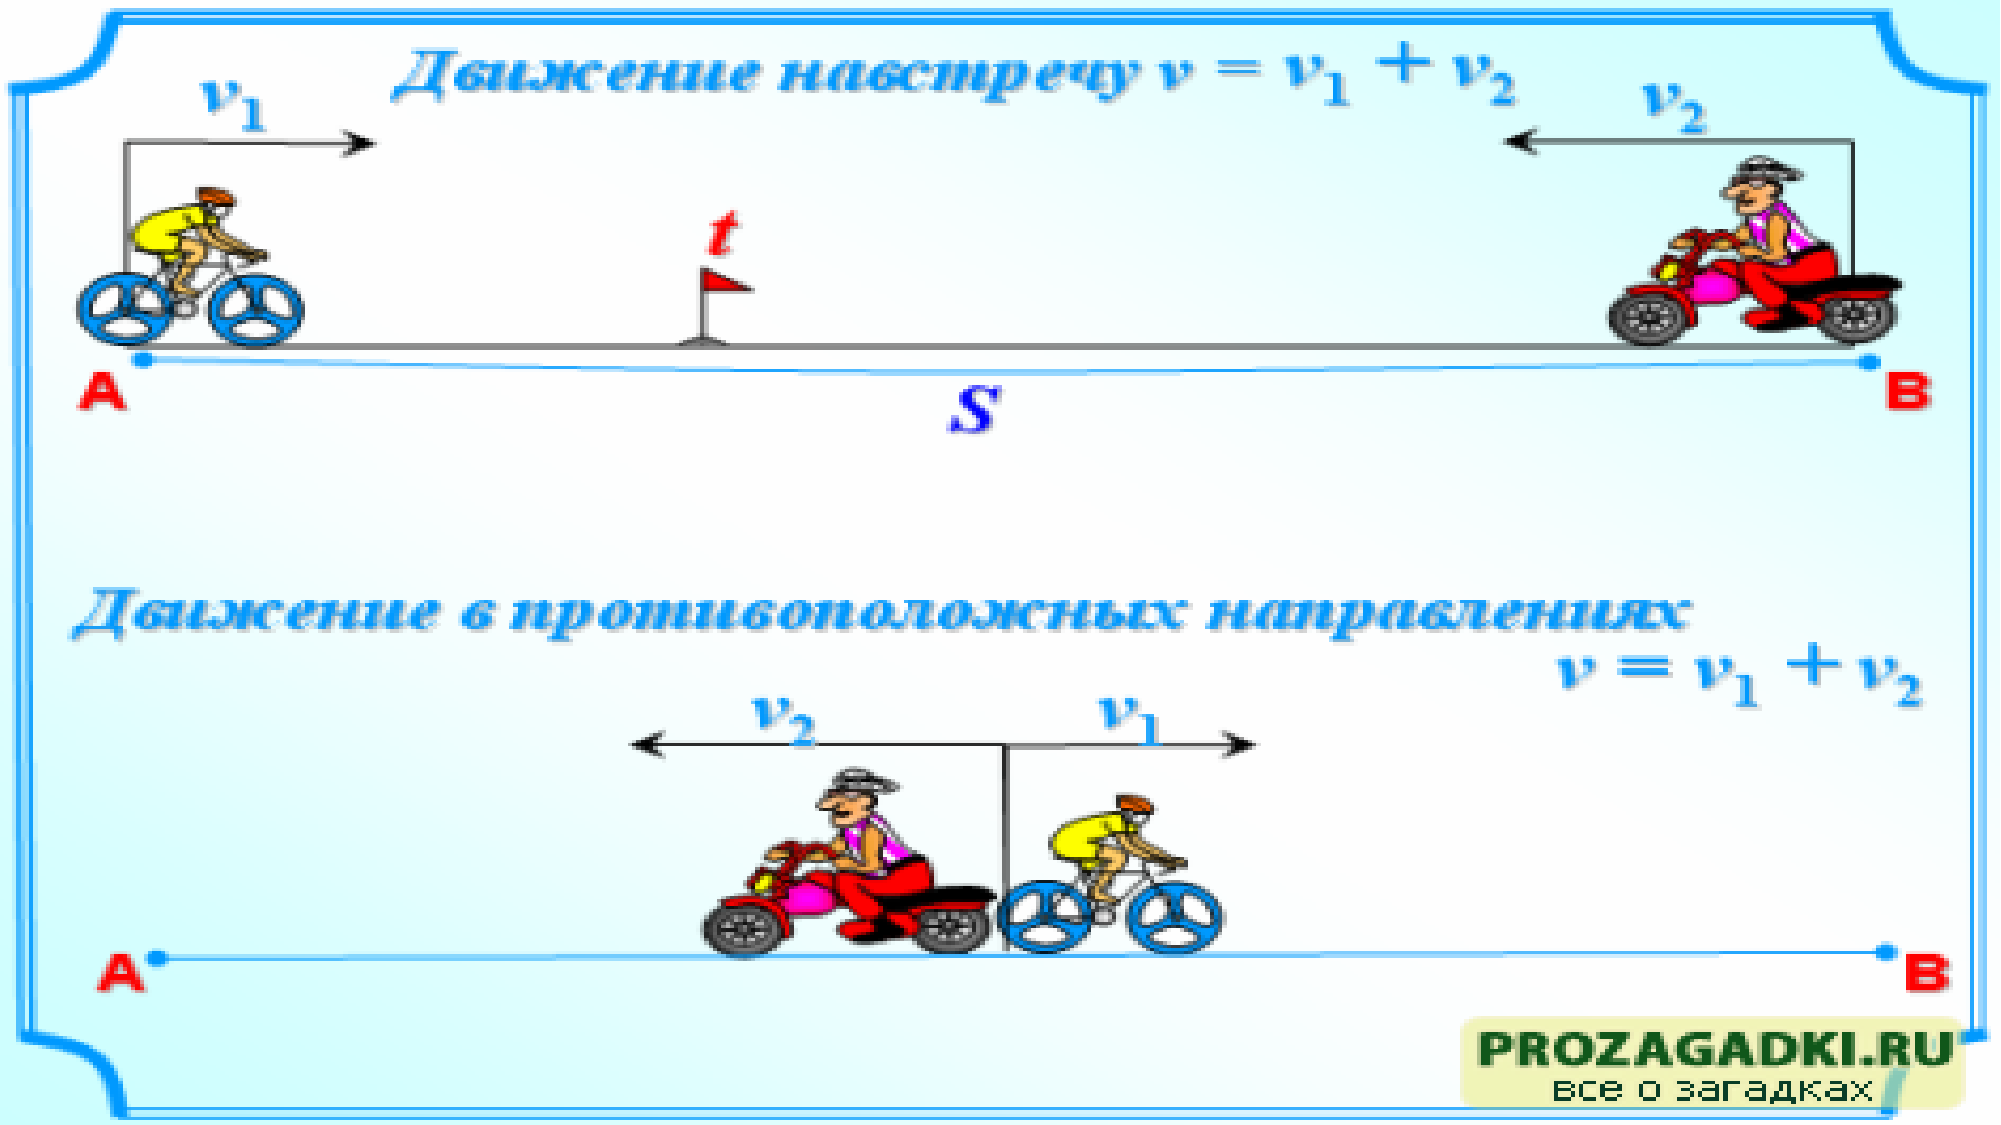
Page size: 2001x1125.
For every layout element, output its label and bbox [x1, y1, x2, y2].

list [0, 0, 2000, 1125]
